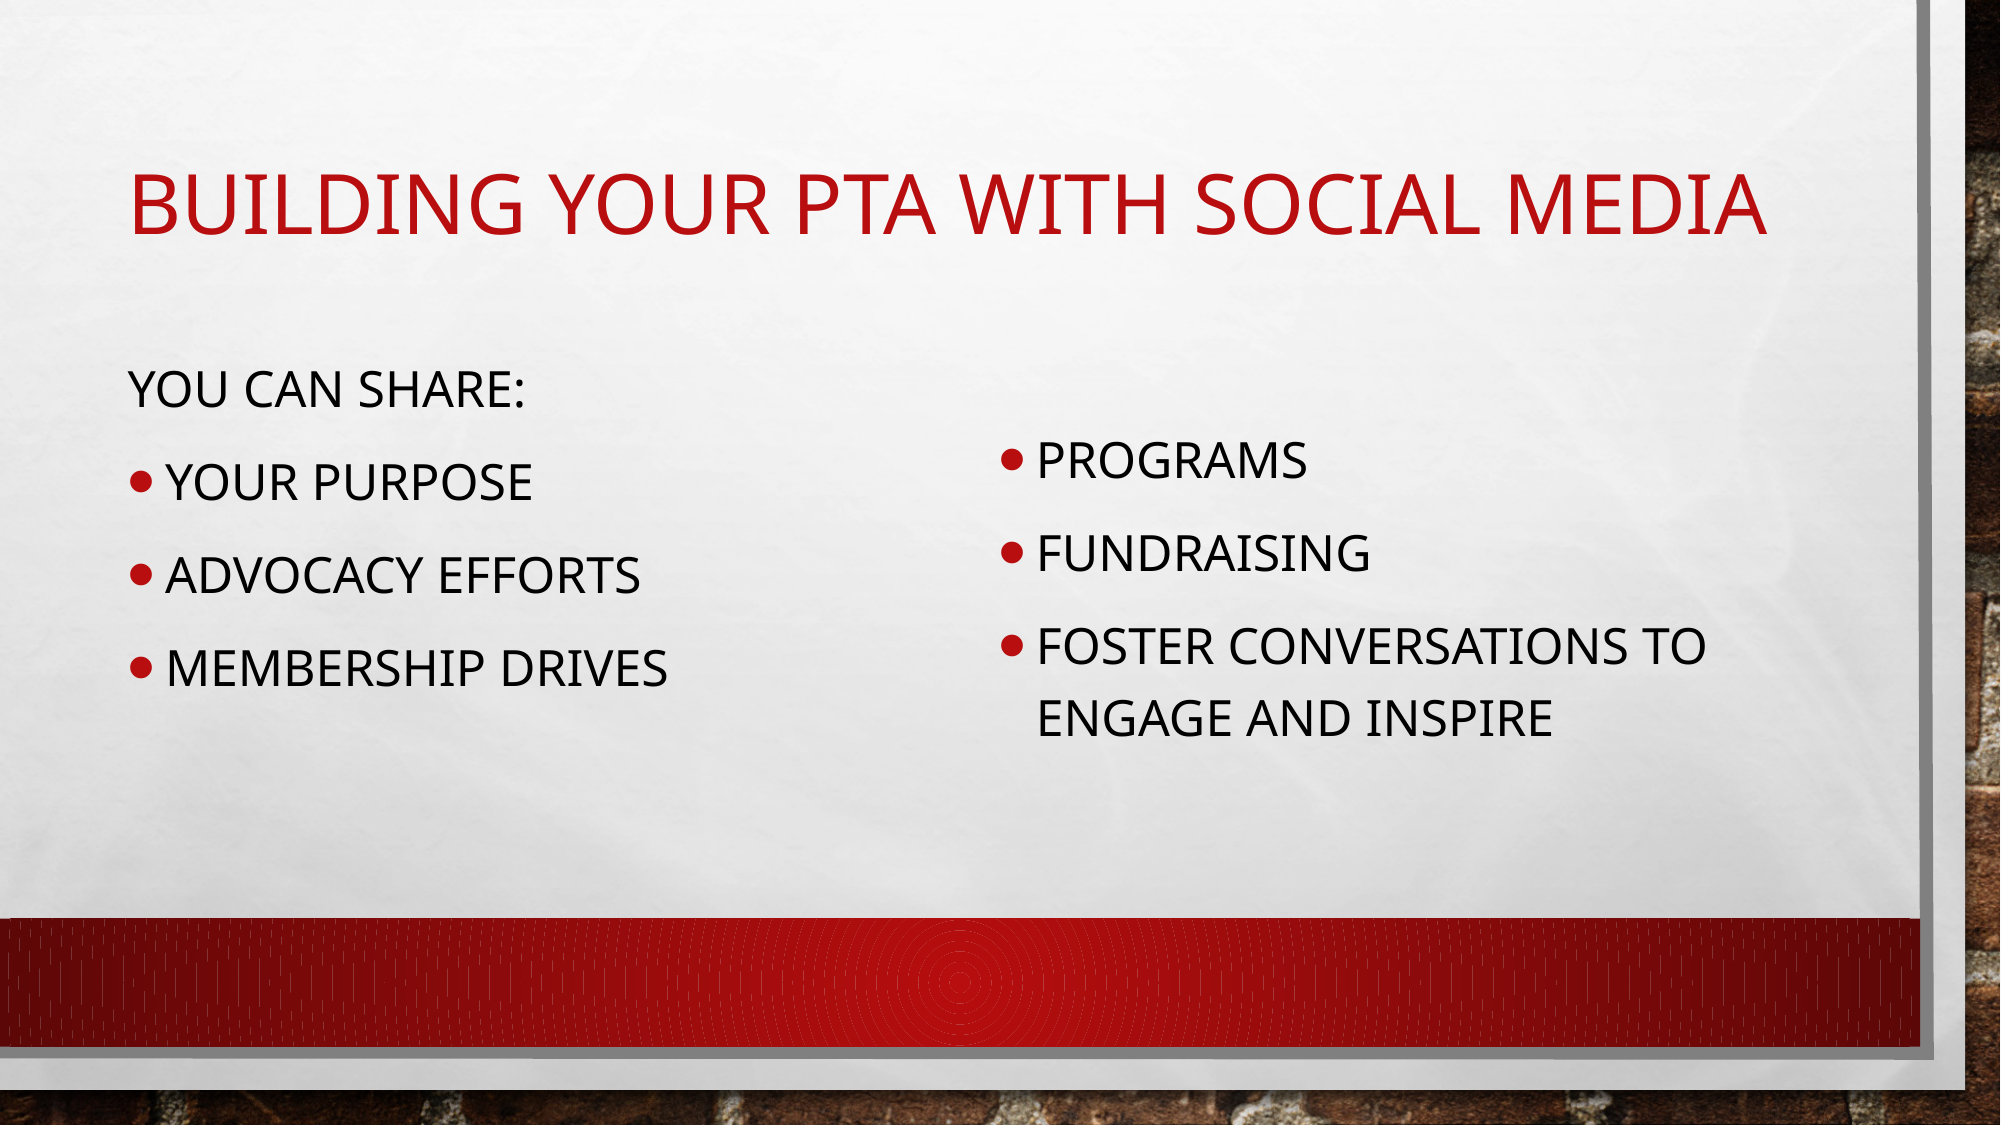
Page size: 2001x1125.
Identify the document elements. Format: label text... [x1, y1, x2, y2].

picture [0, 0, 2000, 1125]
title Building your PTA with Social Media [112, 112, 1818, 303]
list Programs Fundraising Foster conversations to engage and inspire [983, 338, 1818, 882]
list You can share: Your purpose Advocacy efforts Membership Drives [112, 338, 948, 882]
